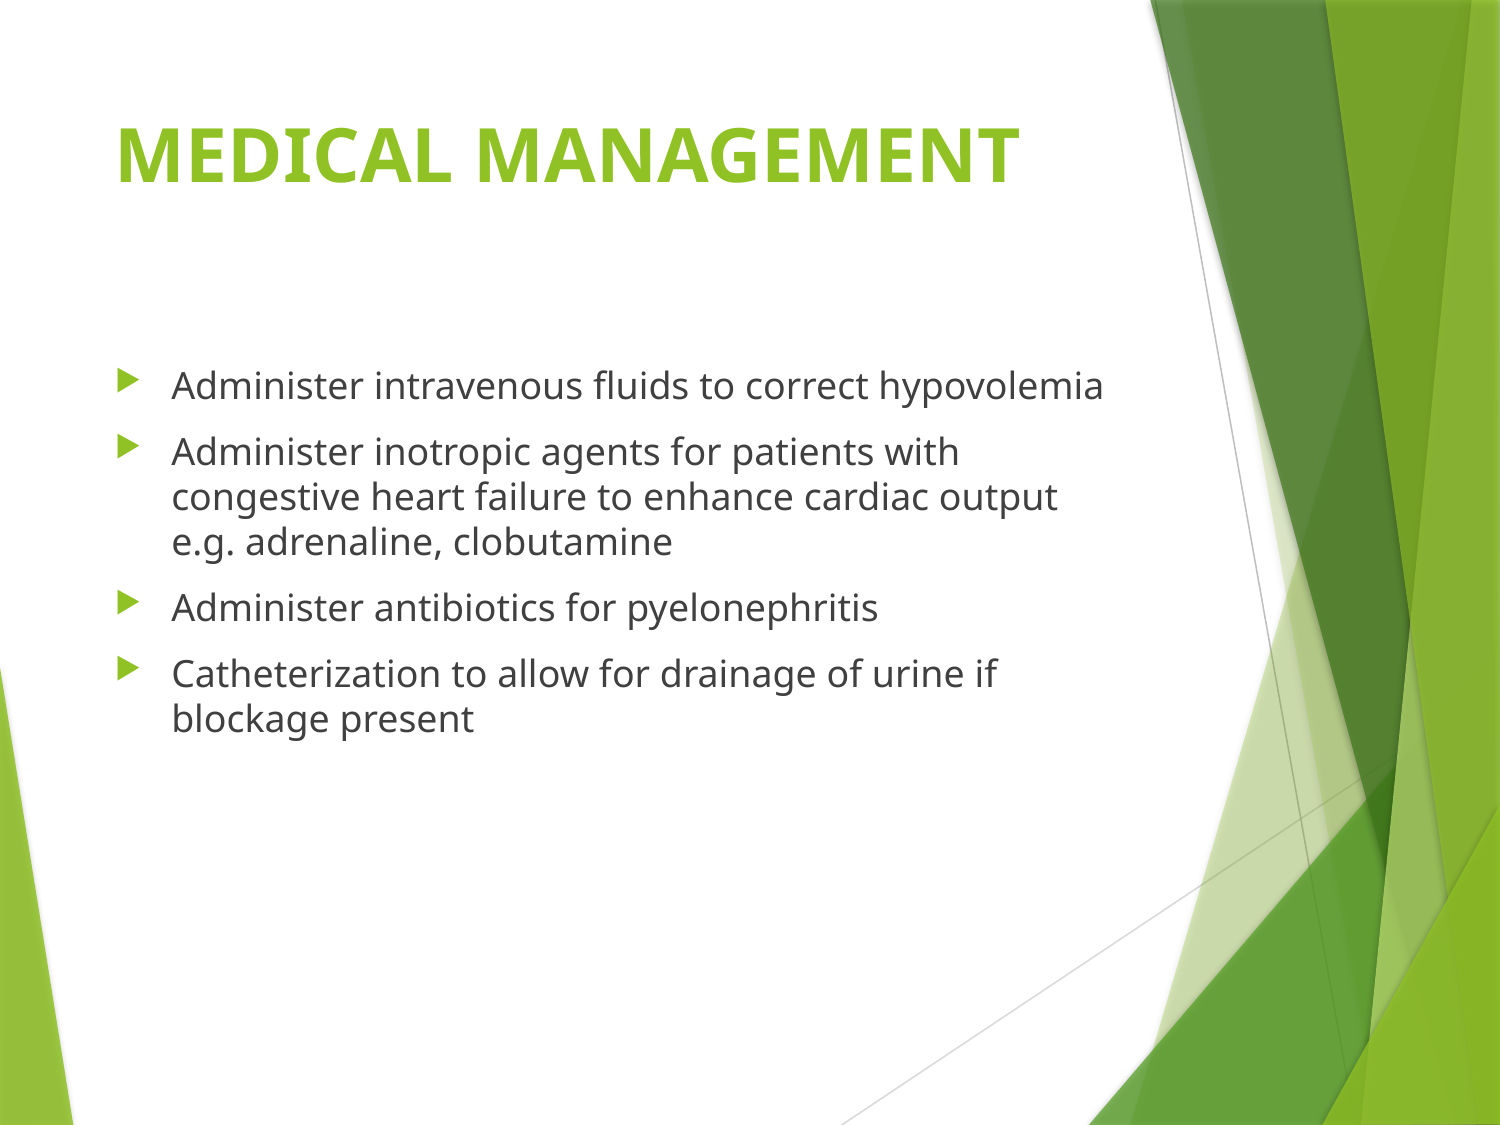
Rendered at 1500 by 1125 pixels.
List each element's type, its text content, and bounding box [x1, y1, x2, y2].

list Administer intravenous fluids to correct hypovolemia Administer inotropic agents for patients with congestive heart failure to enhance cardiac output e.g. adrenaline, clobutamine Administer antibiotics for pyelonephritis Catheterization to allow for drainage of urine if blockage present [99, 354, 1142, 992]
title MEDICAL MANAGEMENT [99, 99, 1142, 317]
